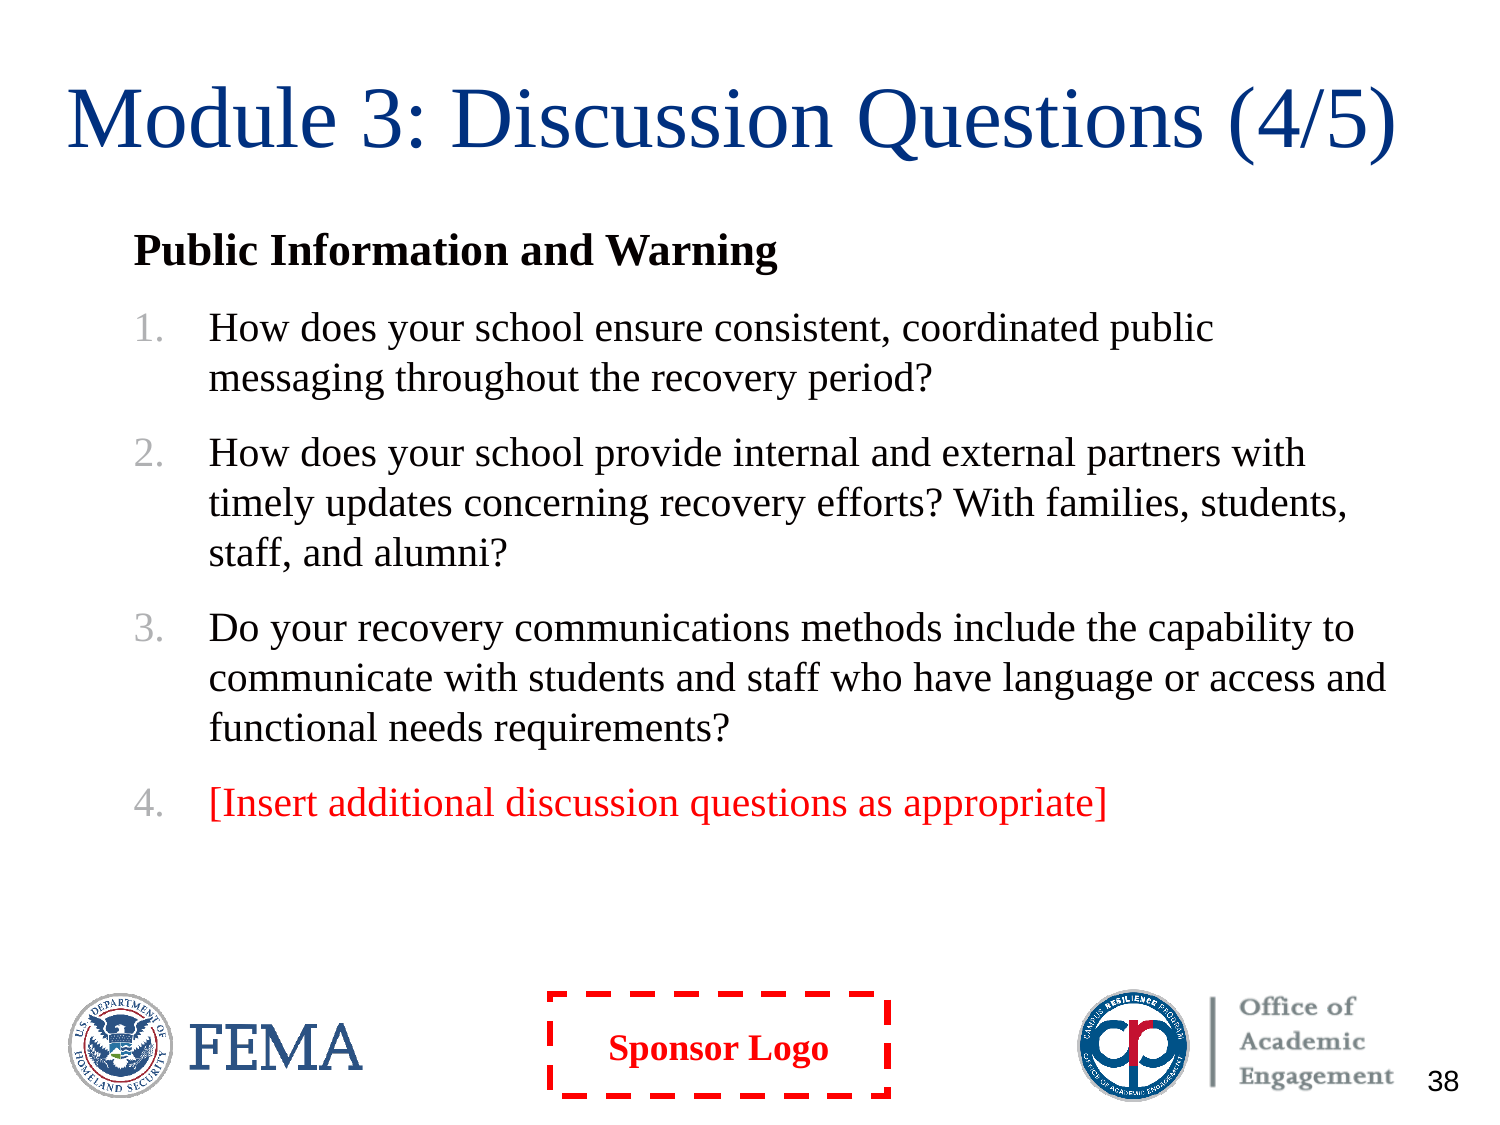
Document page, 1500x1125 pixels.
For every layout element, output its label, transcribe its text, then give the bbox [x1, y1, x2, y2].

list Public Information and Warning How does your school ensure consistent, coordinated public messaging throughout the recovery period? How does your school provide internal and external partners with timely updates concerning recovery efforts? With families, students, staff, and alumni? Do your recovery communications methods include the capability to communicate with students and staff who have language or access and functional needs requirements? [Insert additional discussion questions as appropriate] [118, 212, 1413, 927]
title Module 3: Discussion Questions (4/5) [51, 0, 1450, 173]
slide_number 38 [1412, 1054, 1488, 1098]
picture [1074, 976, 1407, 1114]
picture [66, 992, 363, 1098]
